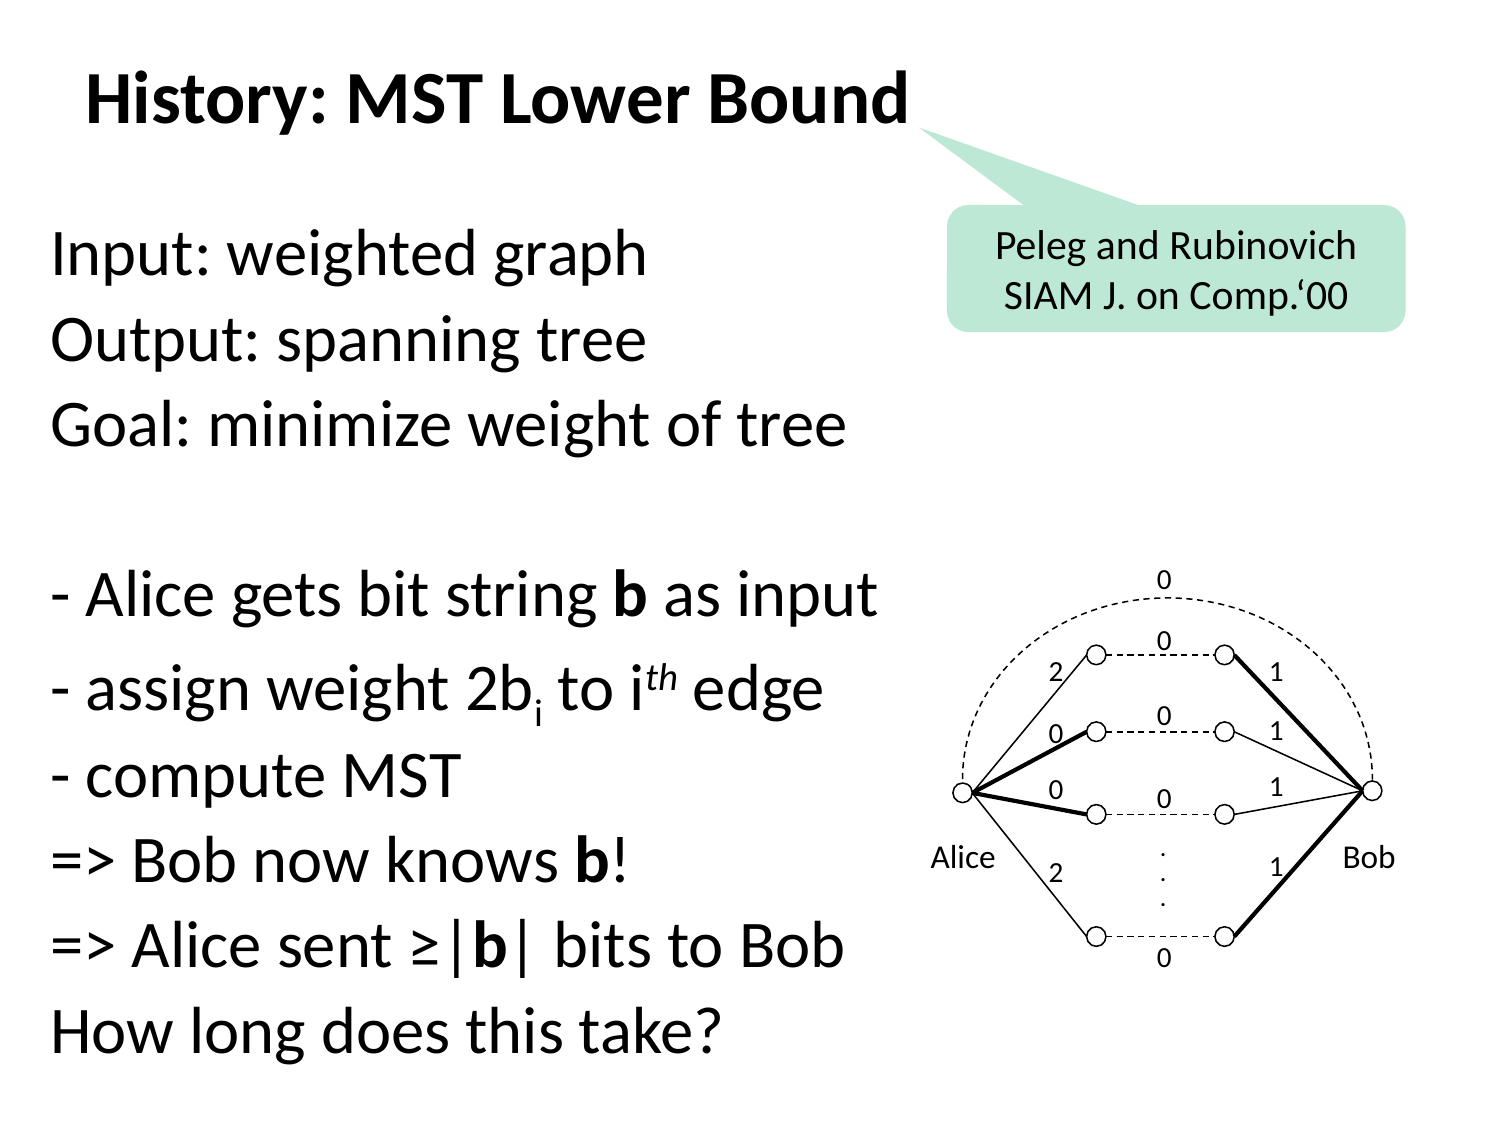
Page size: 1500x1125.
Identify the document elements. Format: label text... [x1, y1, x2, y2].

title History: MST Lower Bound [70, 37, 1451, 151]
text_box Input: weighted graph Output: spanning tree Goal: minimize weight of tree - Alice gets bit string b as input - assign weight 2bi to ith edge - compute MST => Bob now knows b! => Alice sent ≥|b| bits to Bob How long does this take? [35, 210, 1450, 1089]
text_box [915, 553, 1412, 982]
text_box Peleg and Rubinovich SIAM J. on Comp.‘00 [918, 127, 1406, 333]
